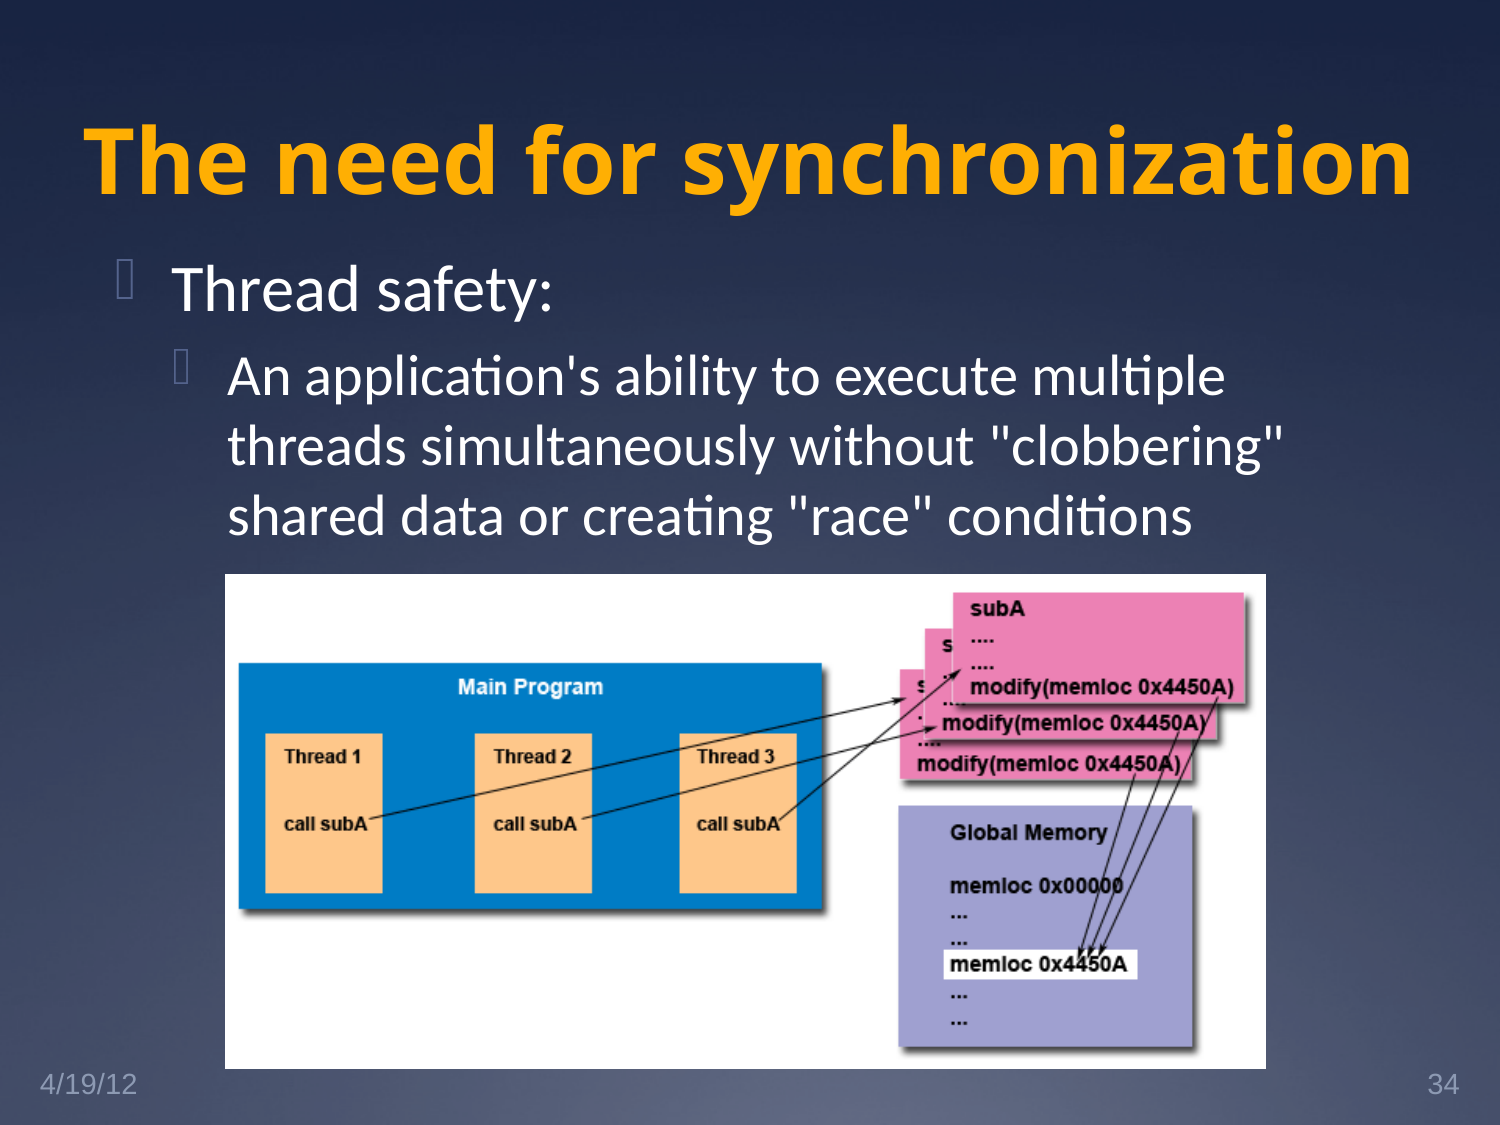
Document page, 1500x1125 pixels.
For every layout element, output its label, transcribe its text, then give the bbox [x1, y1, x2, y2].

list Thread safety: An application's ability to execute multiple threads simultaneously without "clobbering" shared data or creating "race" conditions [99, 237, 1400, 943]
picture [223, 573, 1267, 1070]
slide_number 34 [1374, 1052, 1475, 1113]
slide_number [24, 1052, 288, 1113]
title The need for synchronization [37, 95, 1463, 225]
